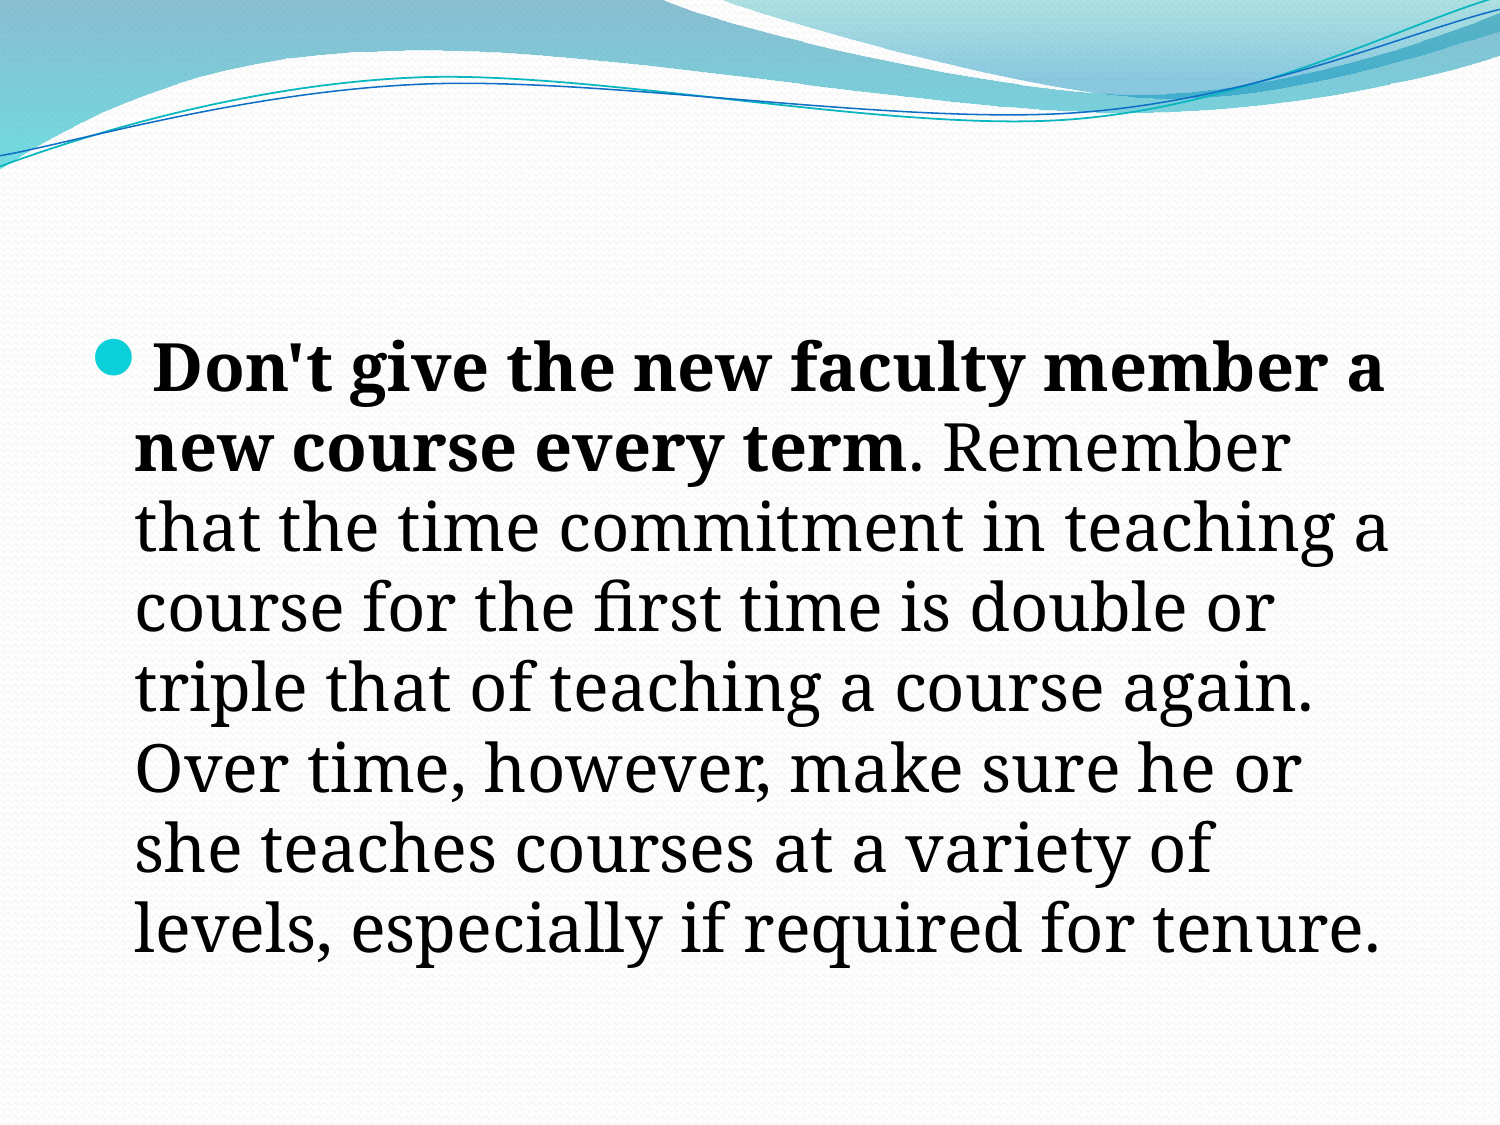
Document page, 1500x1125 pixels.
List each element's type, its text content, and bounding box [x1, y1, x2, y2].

list Don't give the new faculty member a new course every term. Remember that the time commitment in teaching a course for the first time is double or triple that of teaching a course again. Over time, however, make sure he or she teaches courses at a variety of levels, especially if required for tenure. [75, 317, 1425, 1038]
